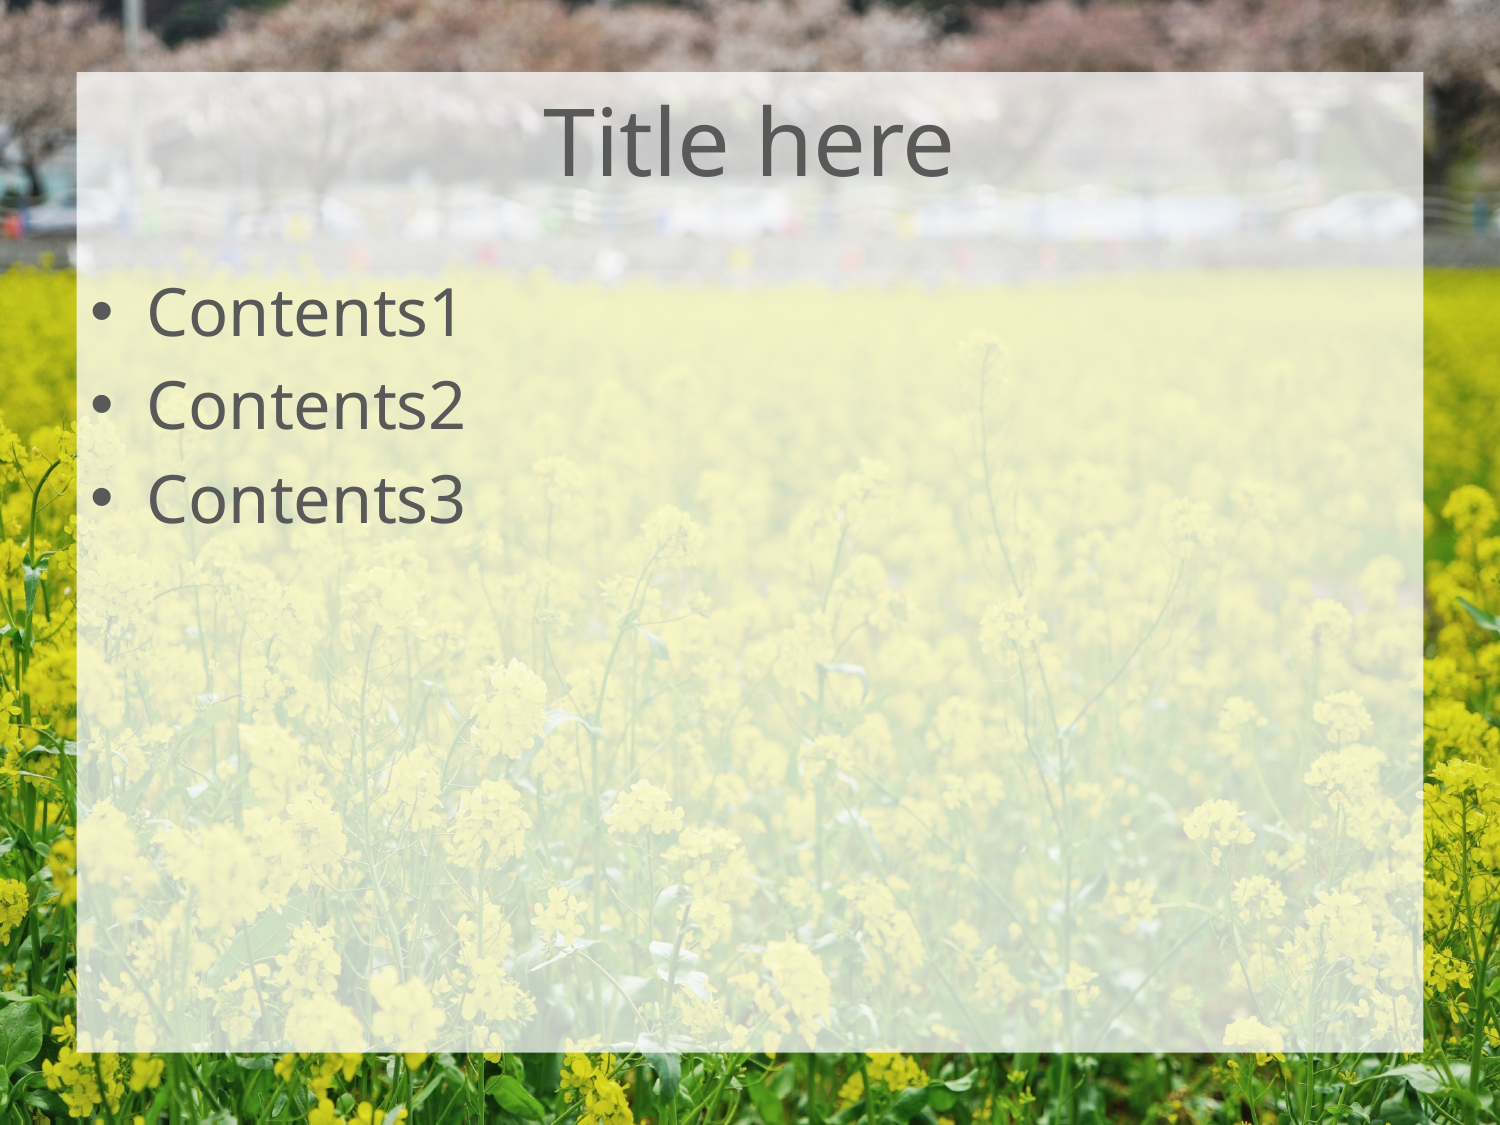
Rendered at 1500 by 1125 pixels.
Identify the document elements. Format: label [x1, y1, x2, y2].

text_box [0, 0, 1500, 1125]
